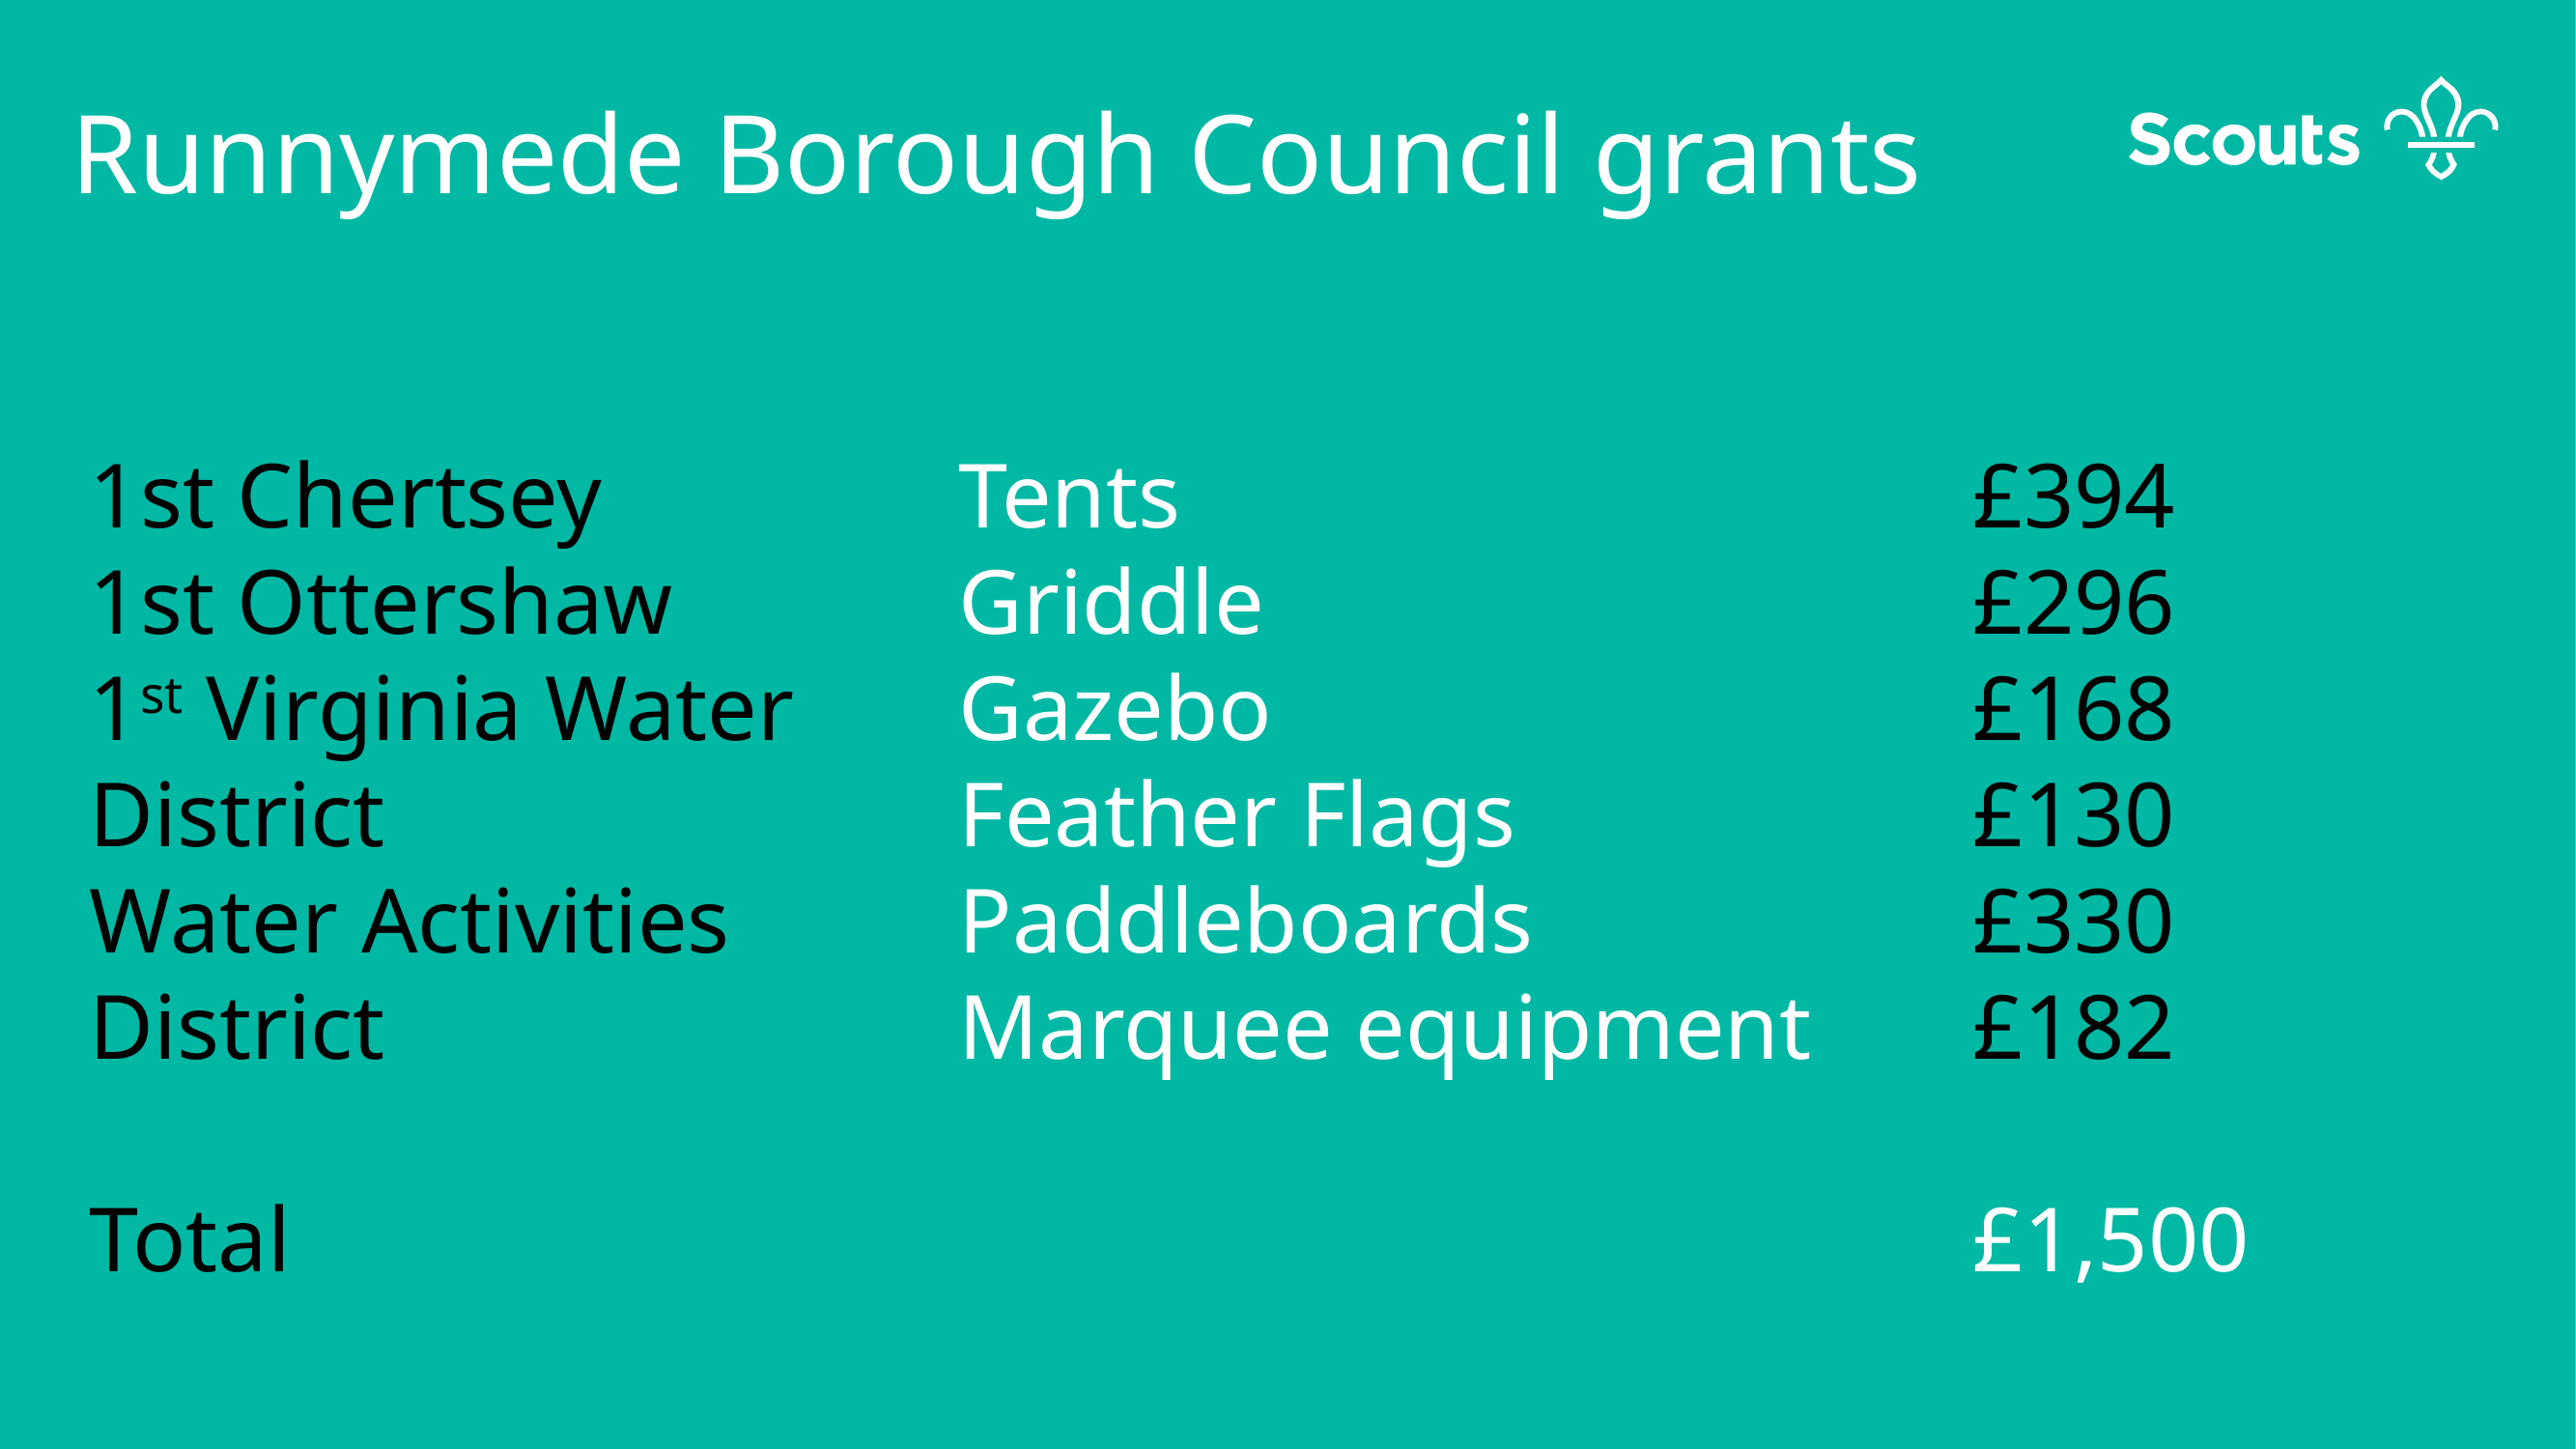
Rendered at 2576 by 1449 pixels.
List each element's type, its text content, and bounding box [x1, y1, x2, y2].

text_box 1st Chertsey Tents £394 1st Ottershaw Griddle £296 1st Virginia Water Gazebo £168 District Feather Flags £130 Water Activities Paddleboards £330 District Marquee equipment £182 Total £1,500 [71, 326, 2469, 1354]
text_box Runnymede Borough Council grants [56, 77, 1938, 223]
